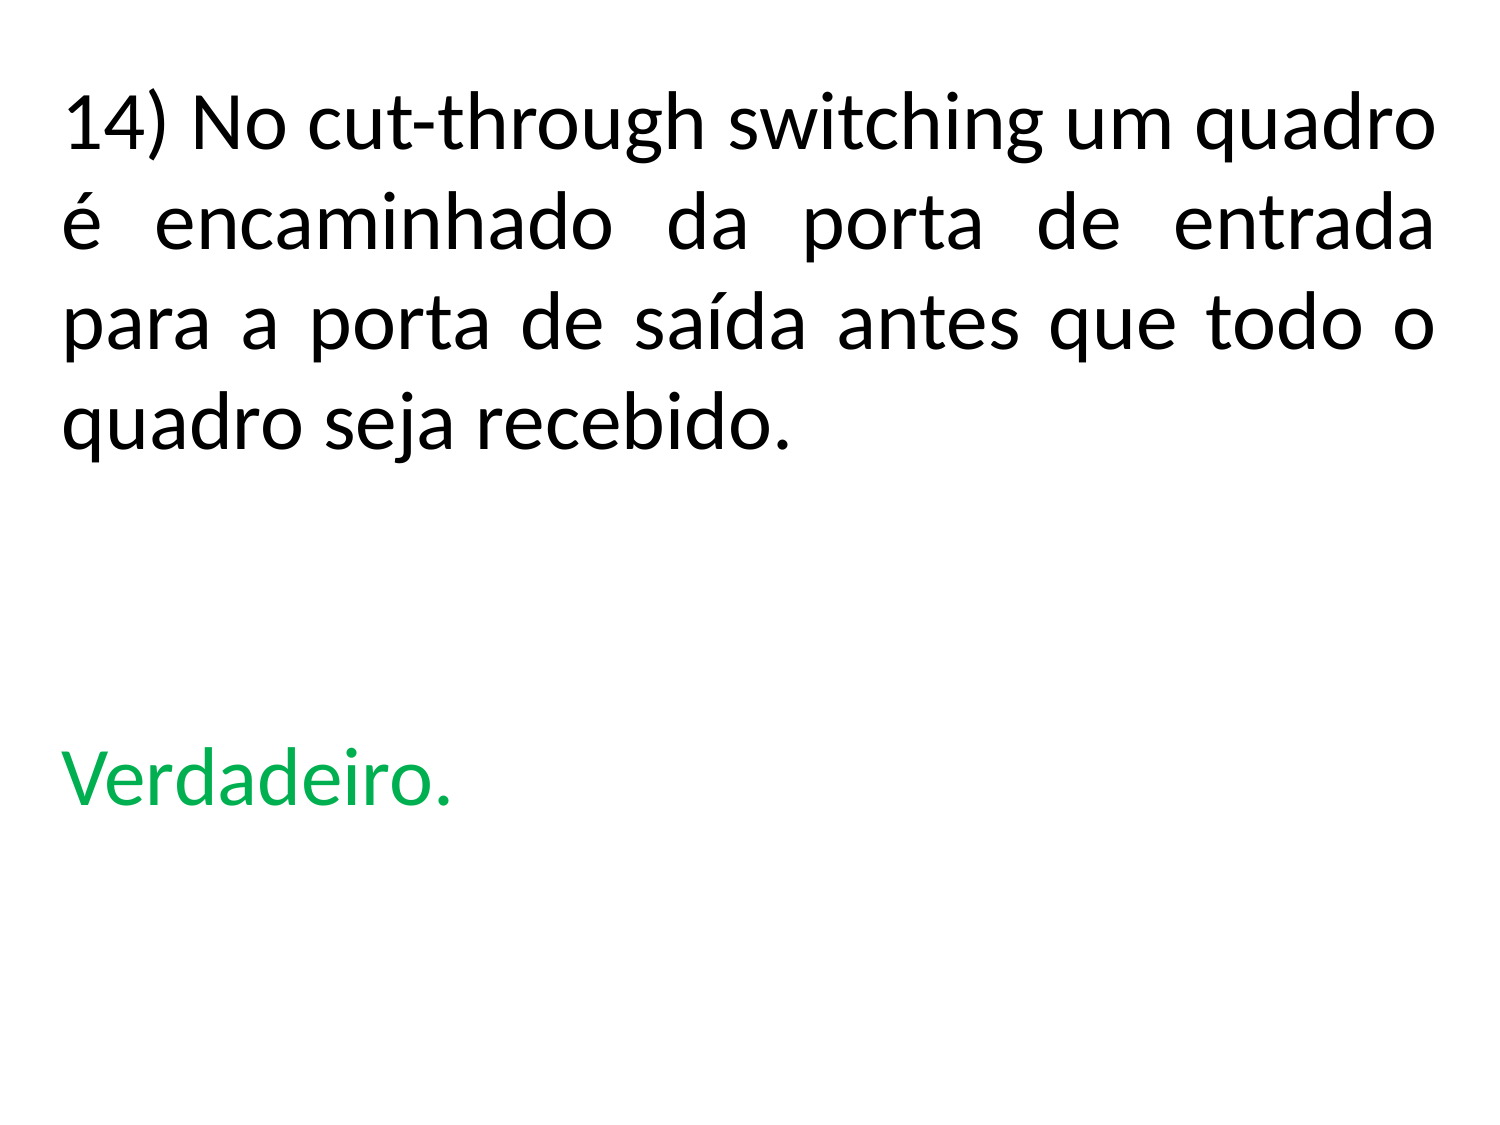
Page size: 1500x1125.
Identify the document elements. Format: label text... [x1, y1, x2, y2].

text_box 14) No cut-through switching um quadro é encaminhado da porta de entrada para a porta de saída antes que todo o quadro seja recebido. [46, 58, 1454, 474]
text_box Verdadeiro. [46, 714, 1454, 830]
